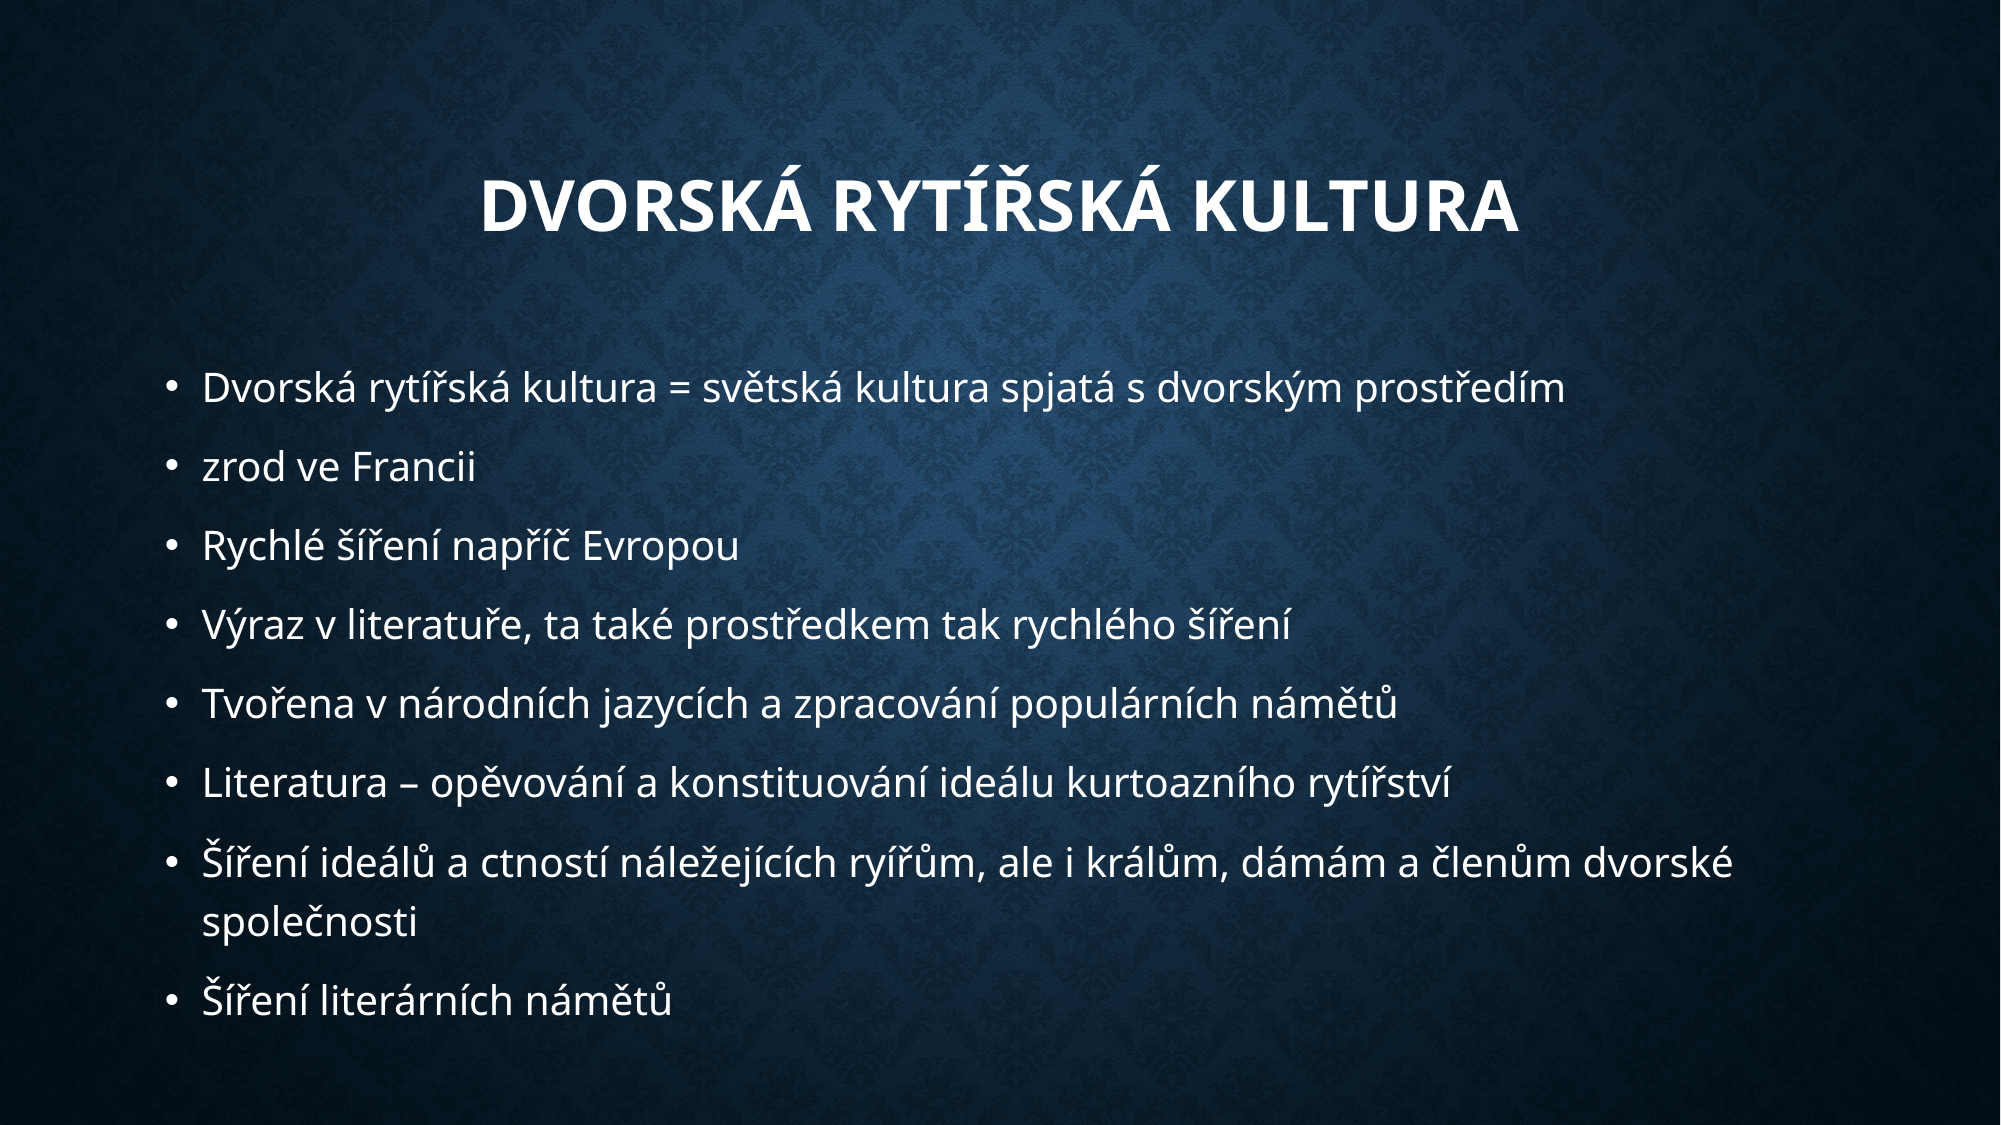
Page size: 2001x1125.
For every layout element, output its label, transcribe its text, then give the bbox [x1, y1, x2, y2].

list Dvorská rytířská kultura = světská kultura spjatá s dvorským prostředím zrod ve Francii Rychlé šíření napříč Evropou Výraz v literatuře, ta také prostředkem tak rychlého šíření Tvořena v národních jazycích a zpracování populárních námětů Literatura – opěvování a konstituování ideálu kurtoazního rytířství Šíření ideálů a ctností náležejících ryířům, ale i králům, dámám a členům dvorské společnosti Šíření literárních námětů [149, 343, 1874, 1037]
title Dvorská rytířská kultura [149, 99, 1849, 318]
